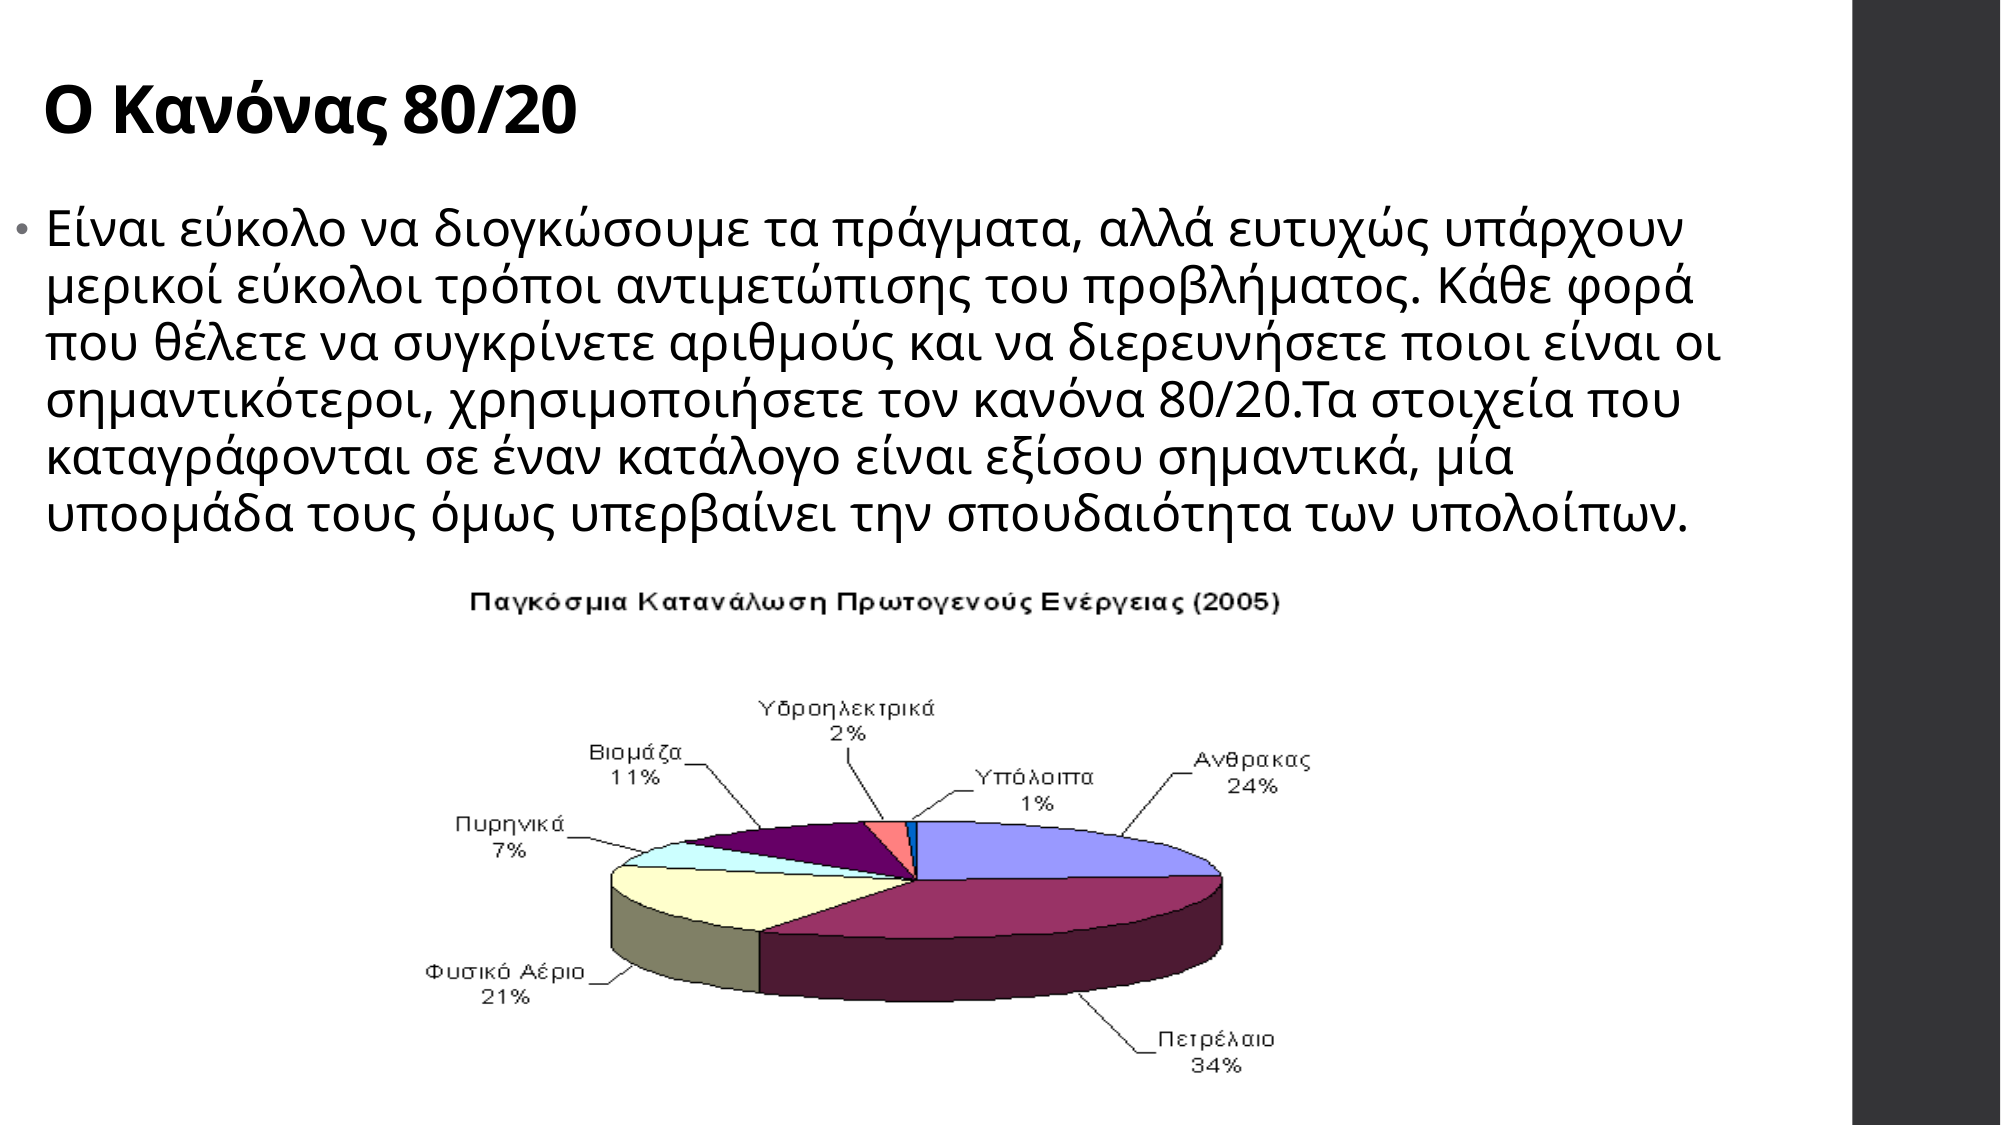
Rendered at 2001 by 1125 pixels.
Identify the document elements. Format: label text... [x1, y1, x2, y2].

title Ο Κανόνας 80/20 [26, 20, 1617, 156]
list Είναι εύκολο να διογκώσουμε τα πράγματα, αλλά ευτυχώς υπάρχουν μερικοί εύκολοι τρόποι αντιμετώπισης του προβλήματος. Κάθε φορά που θέλετε να συγκρίνετε αριθμούς και να διερευνήσετε ποιοι είναι οι σημαντικότεροι, χρησιμοποιήσετε τον κανόνα 80/20.Τα στοιχεία που καταγράφονται σε έναν κατάλογο είναι εξίσου σημαντικά, μία υποομάδα τους όμως υπερβαίνει την σπουδαιότητα των υπολοίπων. [0, 193, 1767, 1048]
picture [405, 587, 1339, 1105]
